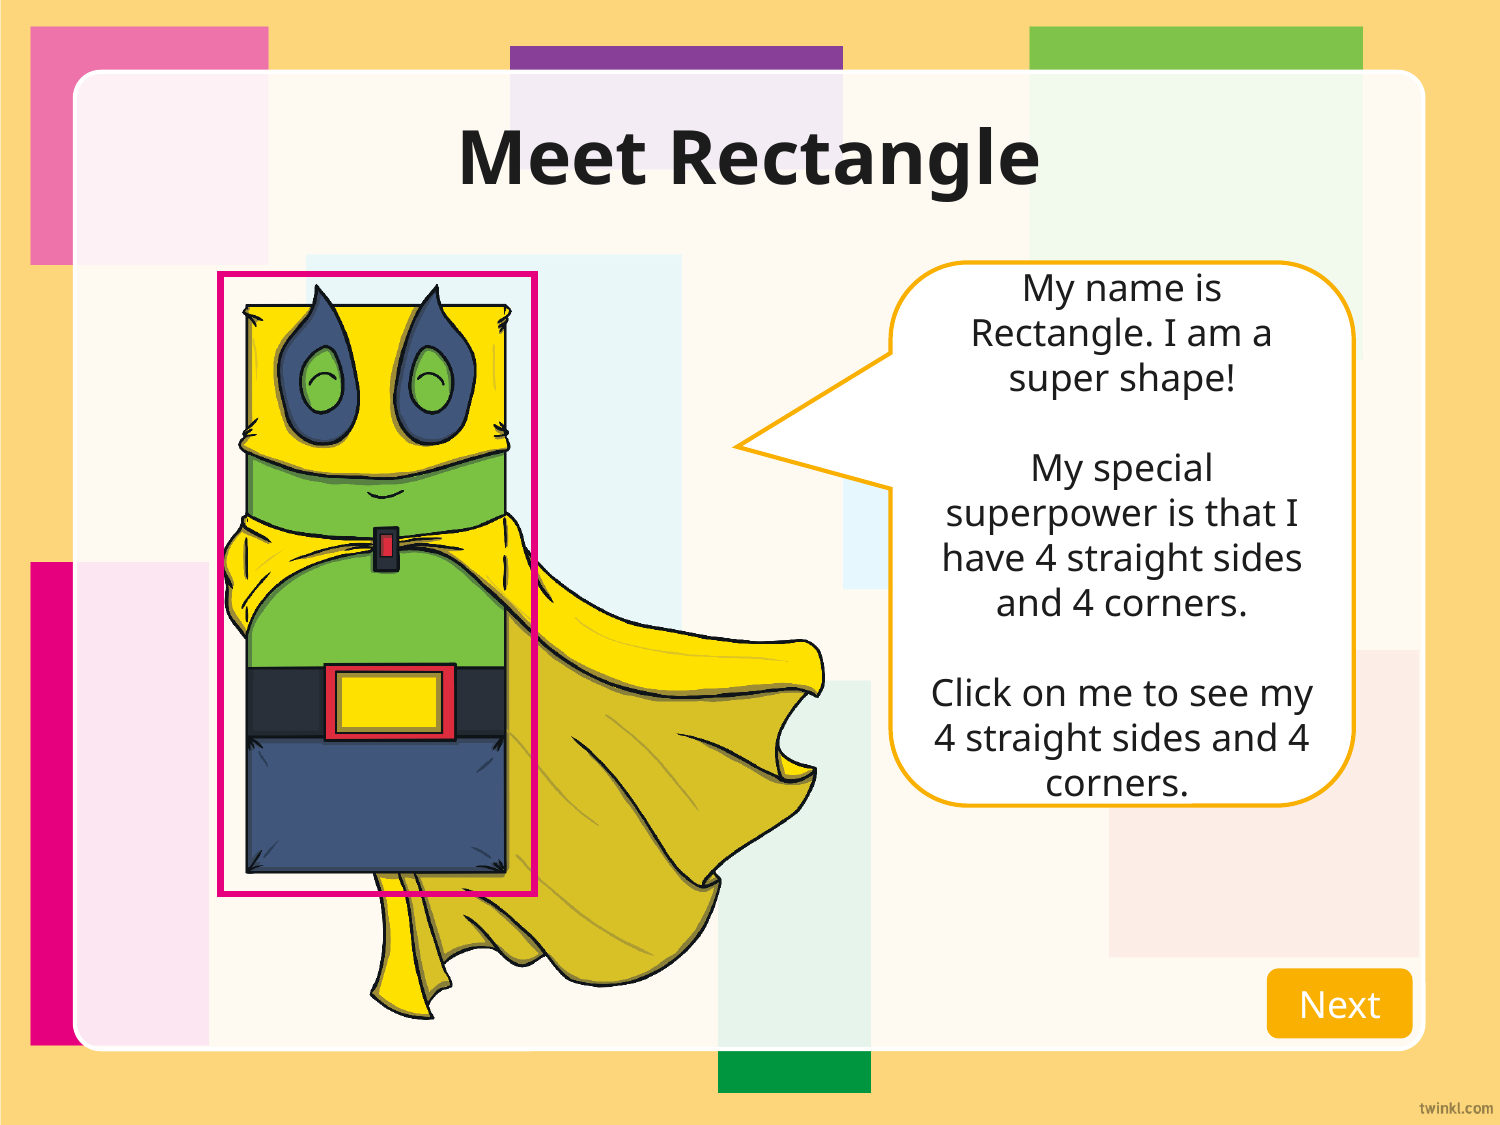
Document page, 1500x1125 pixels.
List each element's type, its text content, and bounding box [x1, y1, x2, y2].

title Meet Rectangle [73, 76, 1426, 244]
picture [0, 0, 1500, 1125]
text_box [220, 273, 535, 284]
text_box Next [1265, 967, 1414, 1040]
text_box My name is Rectangle. I am a super shape! My special superpower is that I have 4 straight sides and 4 corners. Click on me to see my 4 straight sides and 4 corners. [825, 261, 1355, 807]
